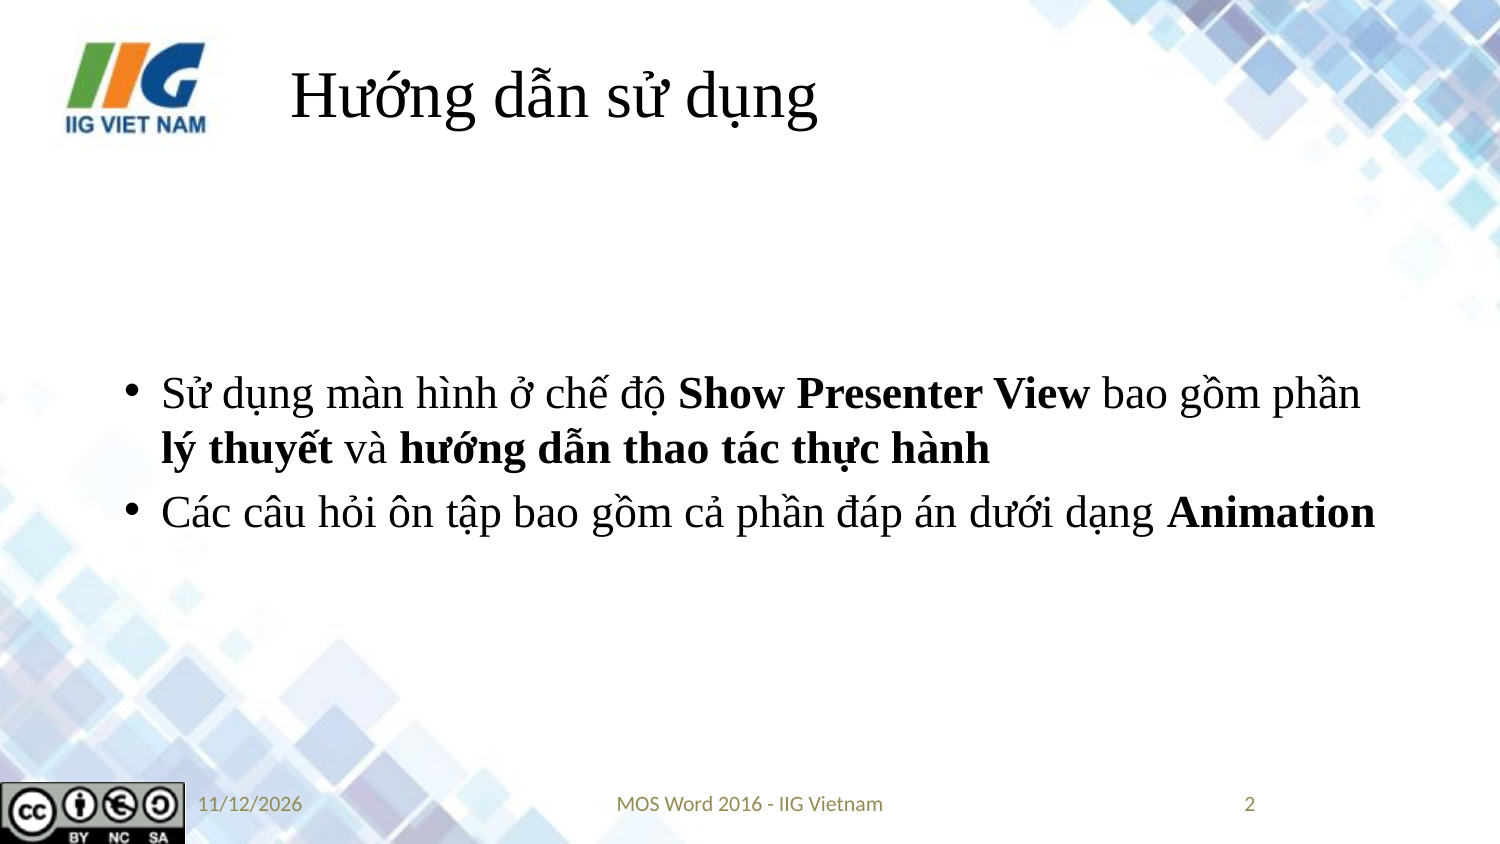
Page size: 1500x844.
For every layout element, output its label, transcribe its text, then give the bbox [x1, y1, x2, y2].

list Sử dụng màn hình ở chế độ Show Presenter View bao gồm phần lý thuyết và hướng dẫn thao tác thực hành Các câu hỏi ôn tập bao gồm cả phần đáp án dưới dạng Animation [109, 151, 1396, 747]
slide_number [75, 782, 425, 828]
title Hướng dẫn sử dụng [275, 46, 1425, 135]
slide_number 2 [1074, 782, 1425, 828]
picture [0, 0, 1500, 844]
footer MOS Word 2016 - IIG Vietnam [512, 782, 988, 828]
